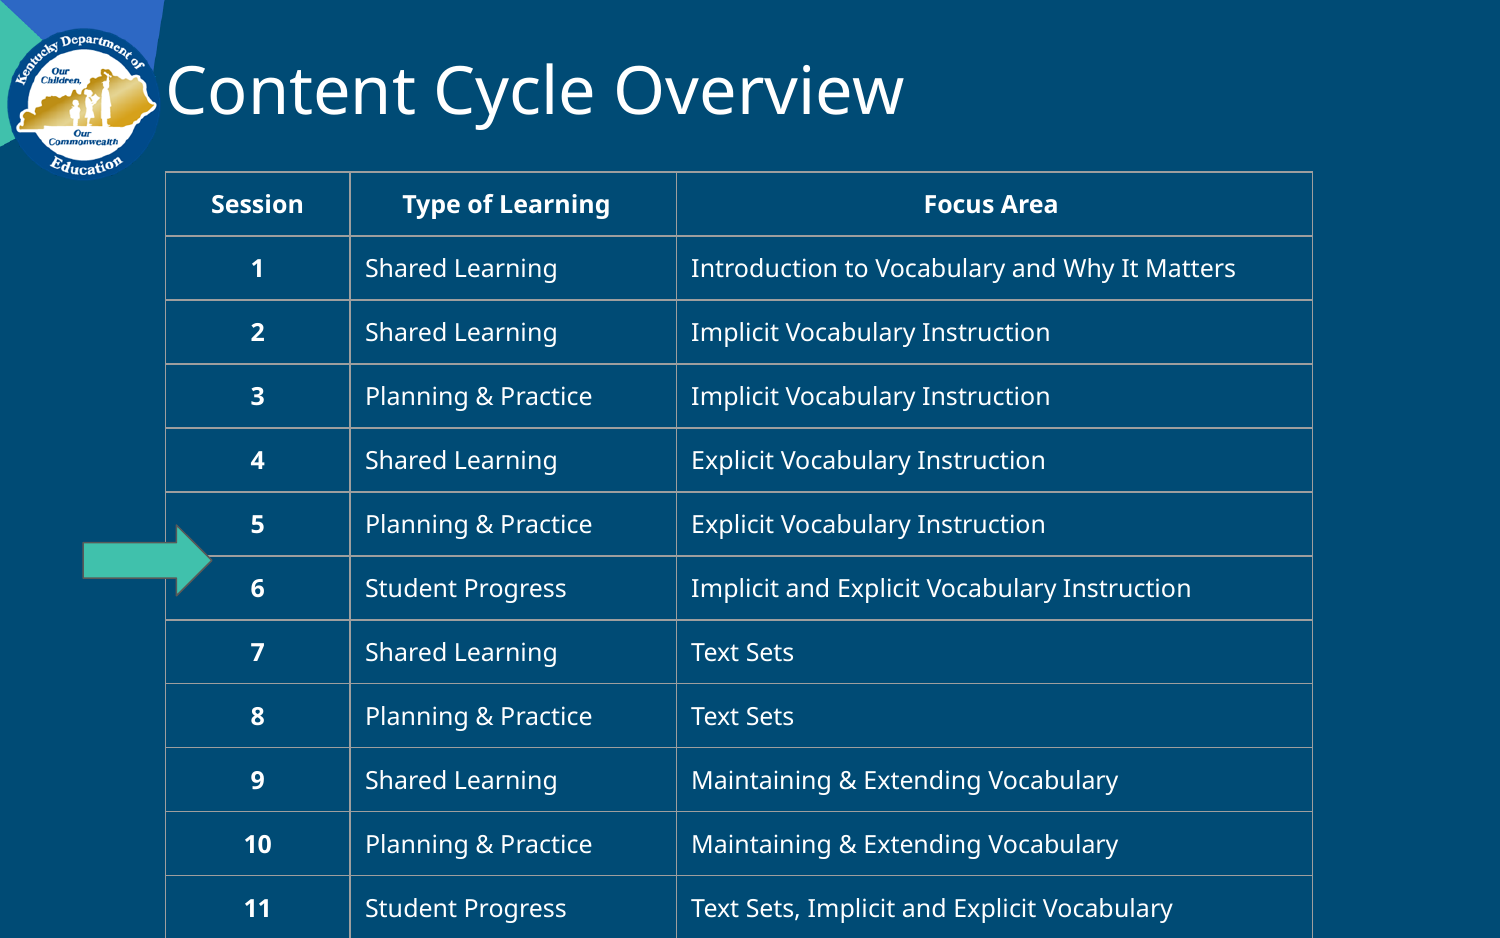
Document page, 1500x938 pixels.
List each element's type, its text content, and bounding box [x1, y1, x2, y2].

table_cell Implicit and Explicit Vocabulary Instruction [677, 557, 1312, 619]
table_cell Shared Learning [351, 301, 676, 363]
text_box [83, 525, 212, 596]
table_cell 10 [166, 812, 349, 875]
table_cell Shared Learning [351, 748, 676, 811]
table_cell 8 [166, 684, 349, 747]
table_cell Shared Learning [351, 429, 676, 491]
title Content Cycle Overview [168, 48, 1134, 160]
table_cell 2 [166, 301, 349, 363]
table_header Session [166, 173, 349, 235]
table_cell 7 [166, 621, 349, 683]
table_cell 5 [166, 493, 349, 555]
table_cell Text Sets [677, 684, 1312, 747]
table_cell Planning & Practice [351, 812, 676, 875]
table_cell Student Progress [351, 876, 676, 938]
table_cell Introduction to Vocabulary and Why It Matters [677, 237, 1312, 299]
table_header Type of Learning [351, 173, 676, 235]
table_cell 6 [166, 557, 349, 619]
picture [0, 0, 1500, 938]
table_cell Implicit Vocabulary Instruction [677, 365, 1312, 427]
table_cell Text Sets [677, 621, 1312, 683]
table_cell Explicit Vocabulary Instruction [677, 429, 1312, 491]
table_cell 1 [166, 237, 349, 299]
table_cell Shared Learning [351, 237, 676, 299]
table_header Focus Area [677, 173, 1312, 235]
table_cell 11 [166, 876, 349, 938]
table_cell 3 [166, 365, 349, 427]
table_cell Text Sets, Implicit and Explicit Vocabulary [677, 876, 1312, 938]
table_cell Implicit Vocabulary Instruction [677, 301, 1312, 363]
table_cell Explicit Vocabulary Instruction [677, 493, 1312, 555]
table_cell Maintaining & Extending Vocabulary [677, 812, 1312, 875]
table_cell Maintaining & Extending Vocabulary [677, 748, 1312, 811]
table_cell Planning & Practice [351, 684, 676, 747]
table_cell Planning & Practice [351, 493, 676, 555]
table_cell Student Progress [351, 557, 676, 619]
table_cell Shared Learning [351, 621, 676, 683]
table_cell 4 [166, 429, 349, 491]
table_cell Planning & Practice [351, 365, 676, 427]
table_cell 9 [166, 748, 349, 811]
